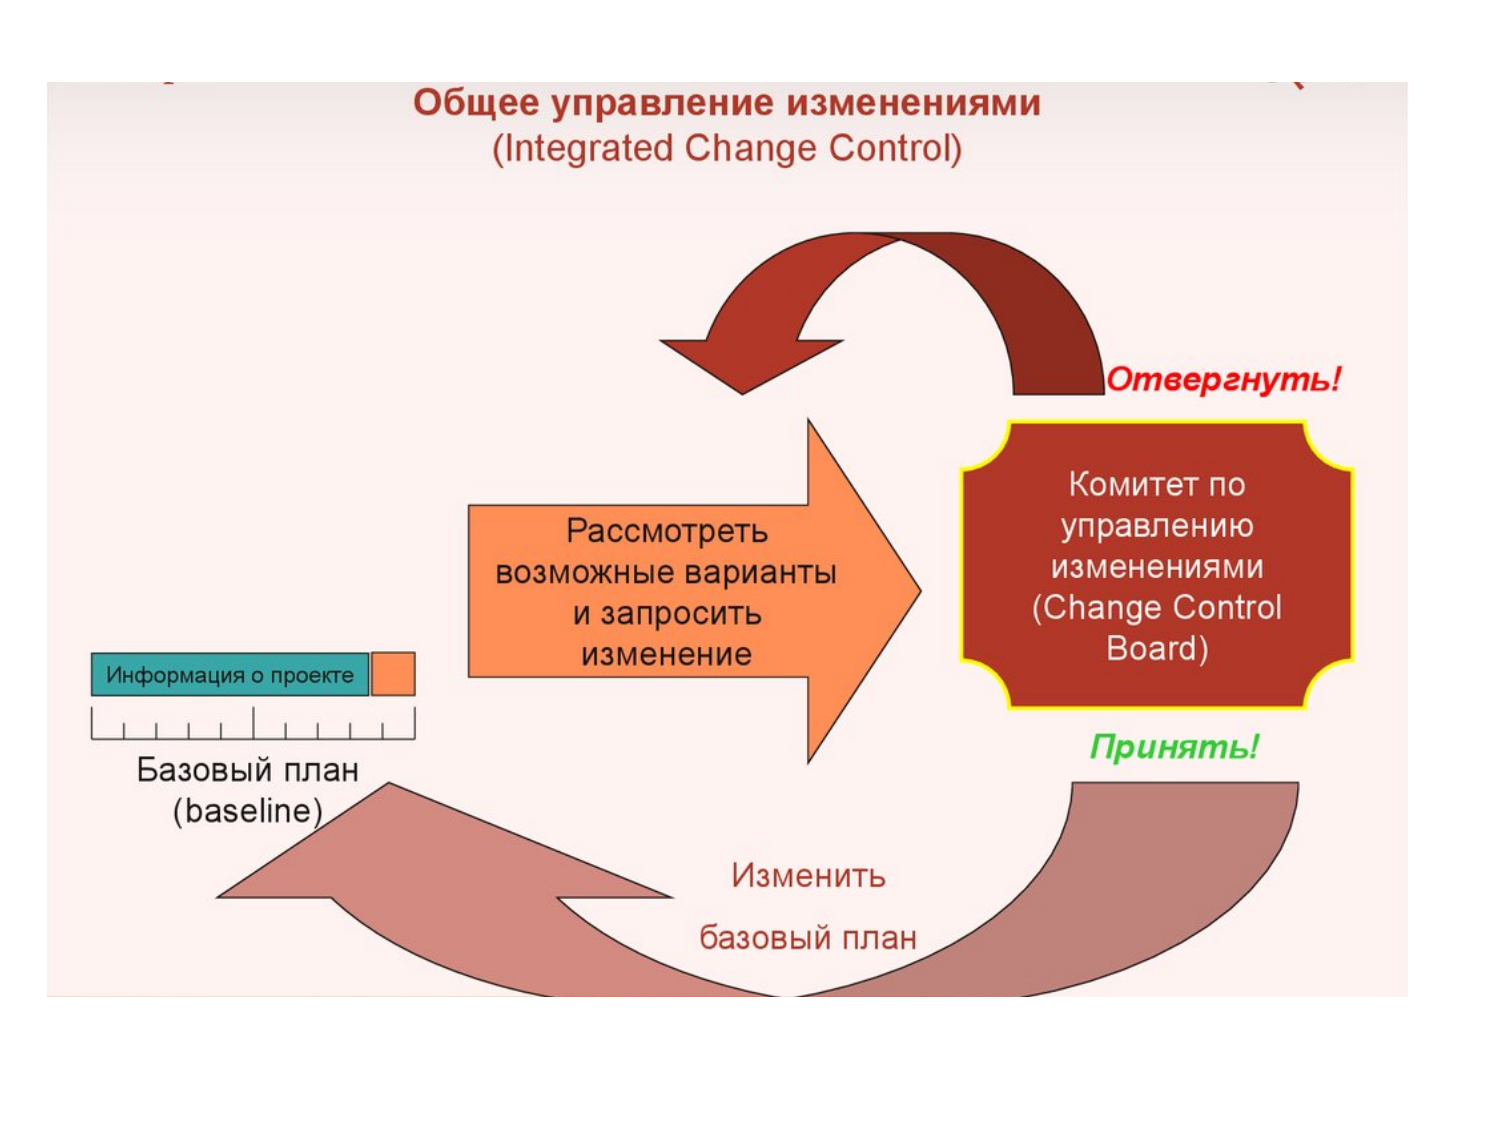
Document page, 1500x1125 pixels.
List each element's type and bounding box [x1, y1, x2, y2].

picture [46, 81, 1410, 997]
